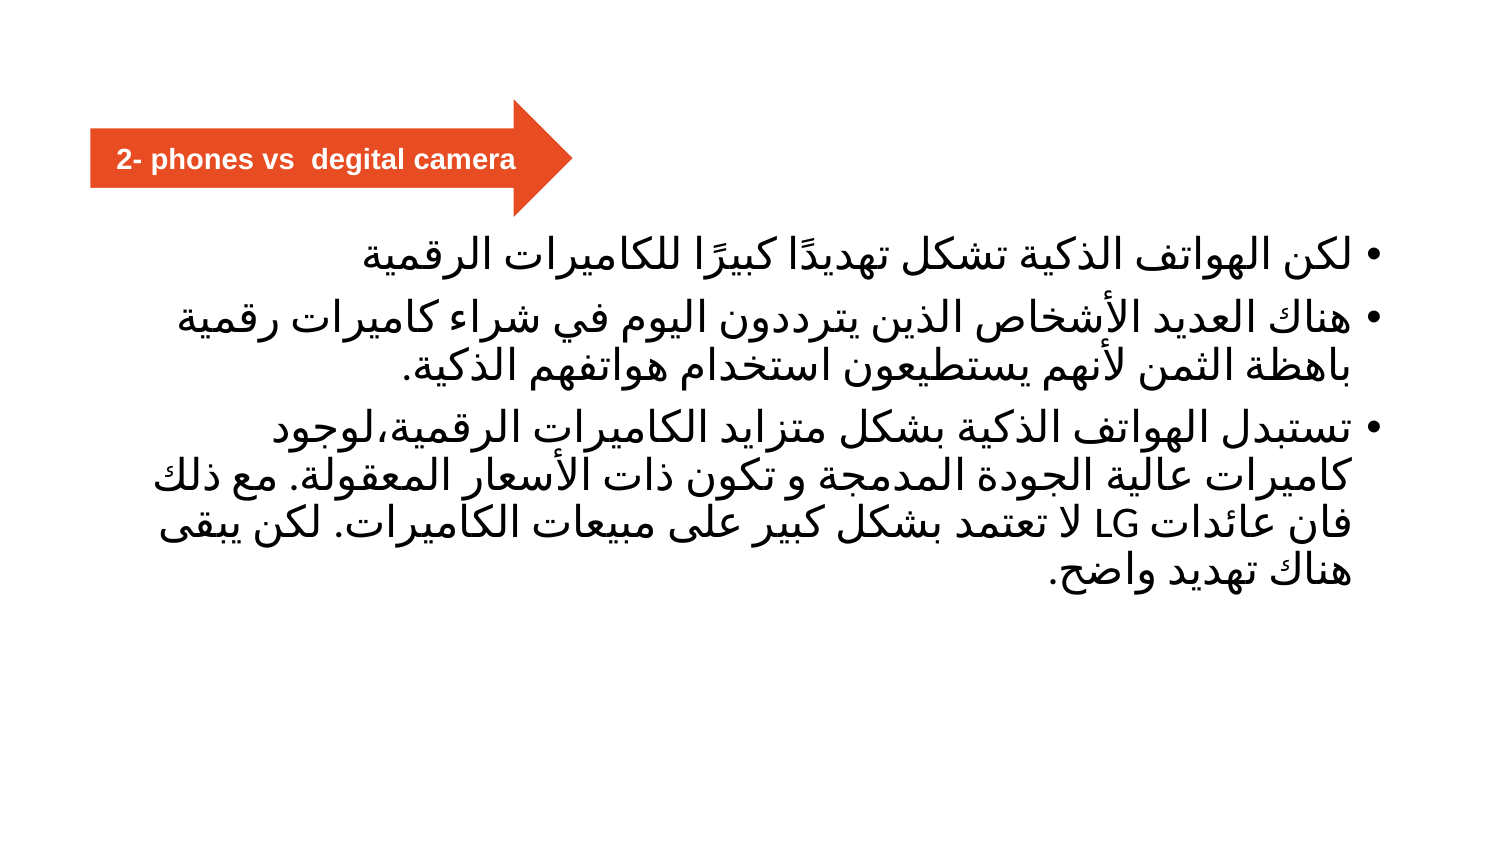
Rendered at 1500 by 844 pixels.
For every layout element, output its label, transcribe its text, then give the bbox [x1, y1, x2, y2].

list لكن الهواتف الذكية تشكل تهديدًا كبيرًا للكاميرات الرقمية هناك العديد الأشخاص الذين يترددون اليوم في شراء كاميرات رقمية باهظة الثمن لأنهم يستطيعون استخدام هواتفهم الذكية. تستبدل الهواتف الذكية بشكل متزايد الكاميرات الرقمية،لوجود كاميرات عالية الجودة المدمجة و تكون ذات الأسعار المعقولة. مع ذلك فان عائدات LG لا تعتمد بشكل كبير على مبيعات الكاميرات. لكن يبقى هناك تهديد واضح. [103, 224, 1397, 760]
text_box 2- phones vs degital camera [89, 96, 575, 220]
